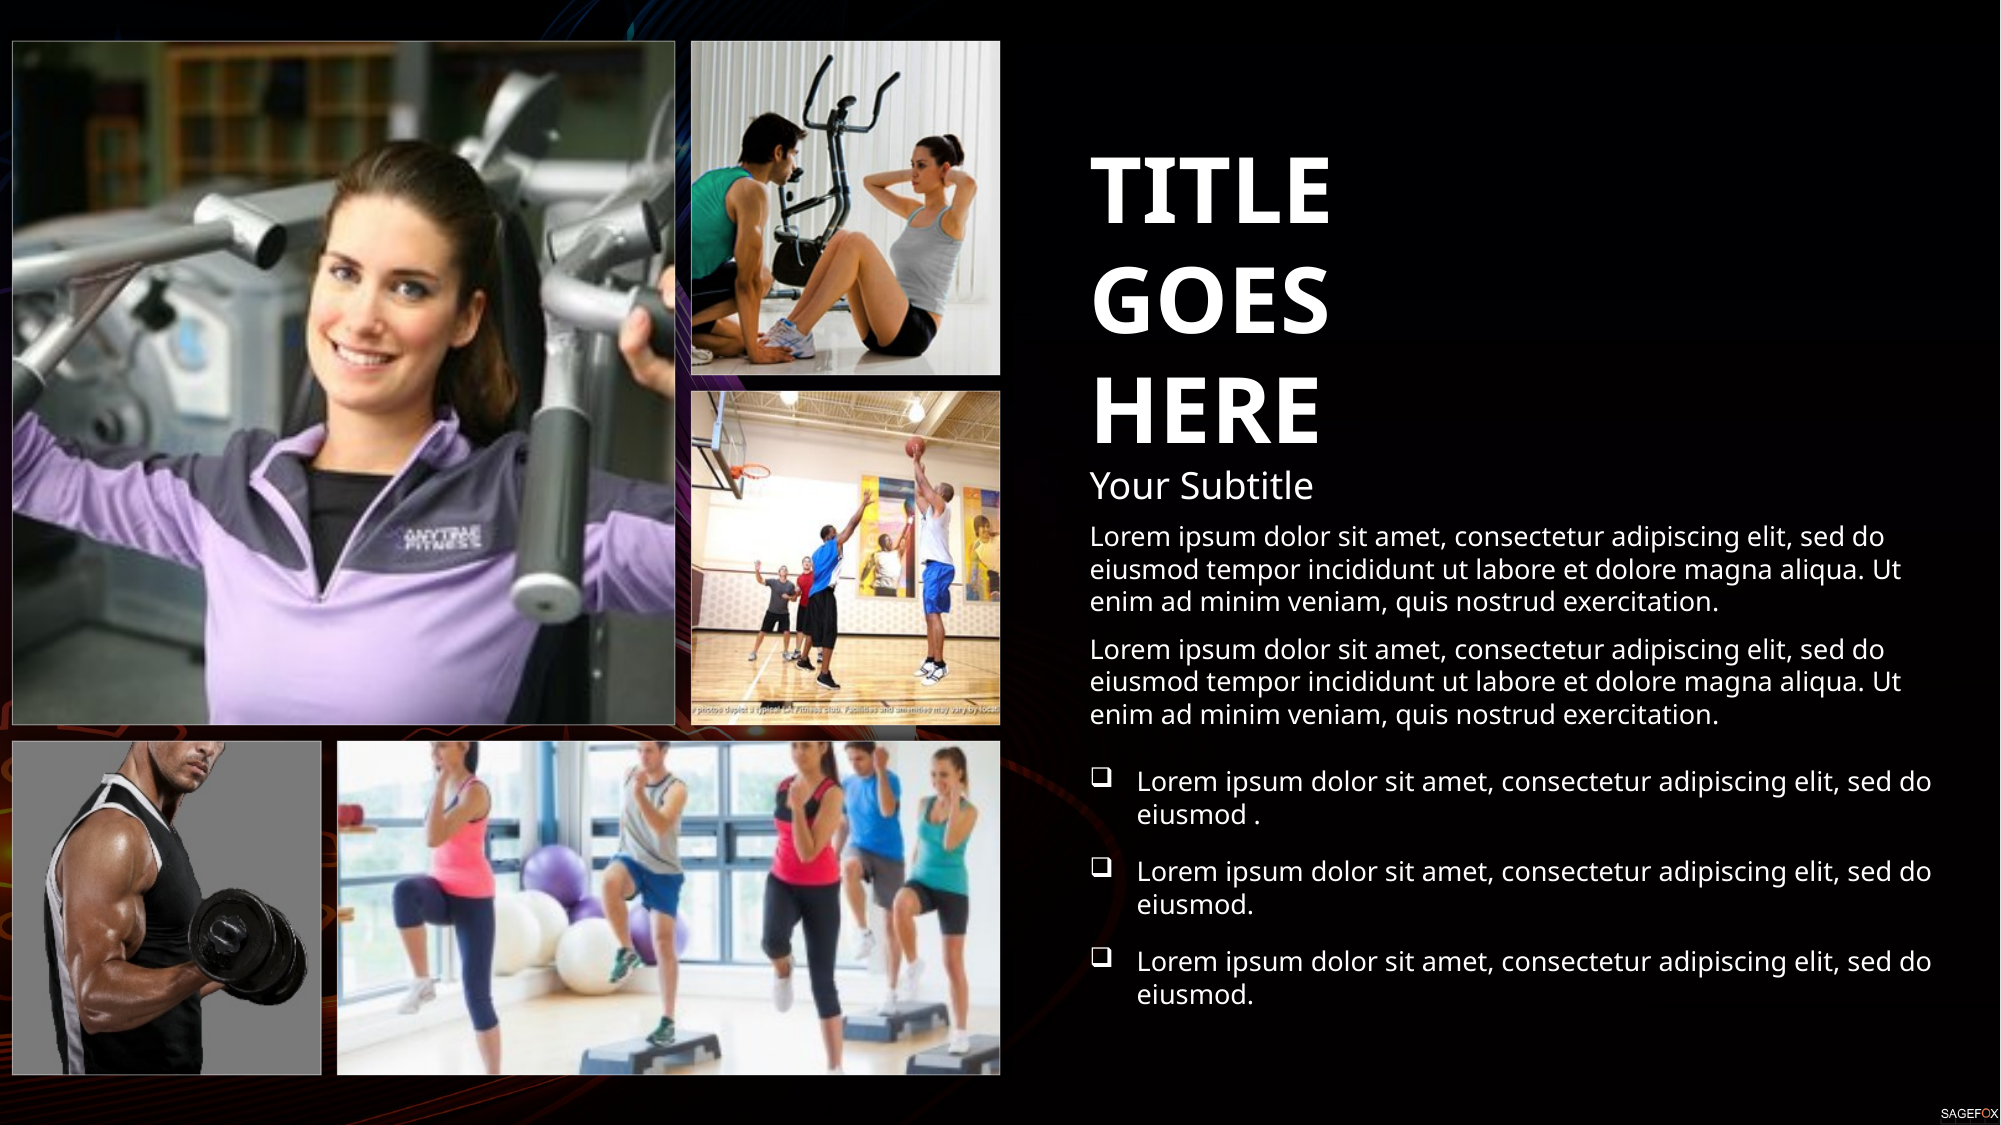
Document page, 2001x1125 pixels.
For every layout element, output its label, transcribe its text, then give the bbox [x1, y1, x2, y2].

picture [0, 0, 2001, 1125]
text_box [11, 740, 322, 1076]
text_box [690, 40, 1001, 376]
text_box [690, 390, 1001, 726]
text_box TITLE GOES HERE Your Subtitle [1074, 124, 1590, 512]
text_box [336, 740, 1001, 1076]
text_box [11, 40, 676, 726]
text_box Lorem ipsum dolor sit amet, consectetur adipiscing elit, sed do eiusmod tempor incididunt ut labore et dolore magna aliqua. Ut enim ad minim veniam, quis nostrud exercitation. Lorem ipsum dolor sit amet, consectetur adipiscing elit, sed do eiusmod tempor incididunt ut labore et dolore magna aliqua. Ut enim ad minim veniam, quis nostrud exercitation. Lorem ipsum dolor sit amet, consectetur adipiscing elit, sed do eiusmod . Lorem ipsum dolor sit amet, consectetur adipiscing elit, sed do eiusmod. Lorem ipsum dolor sit amet, consectetur adipiscing elit, sed do eiusmod. [1074, 512, 1963, 1017]
